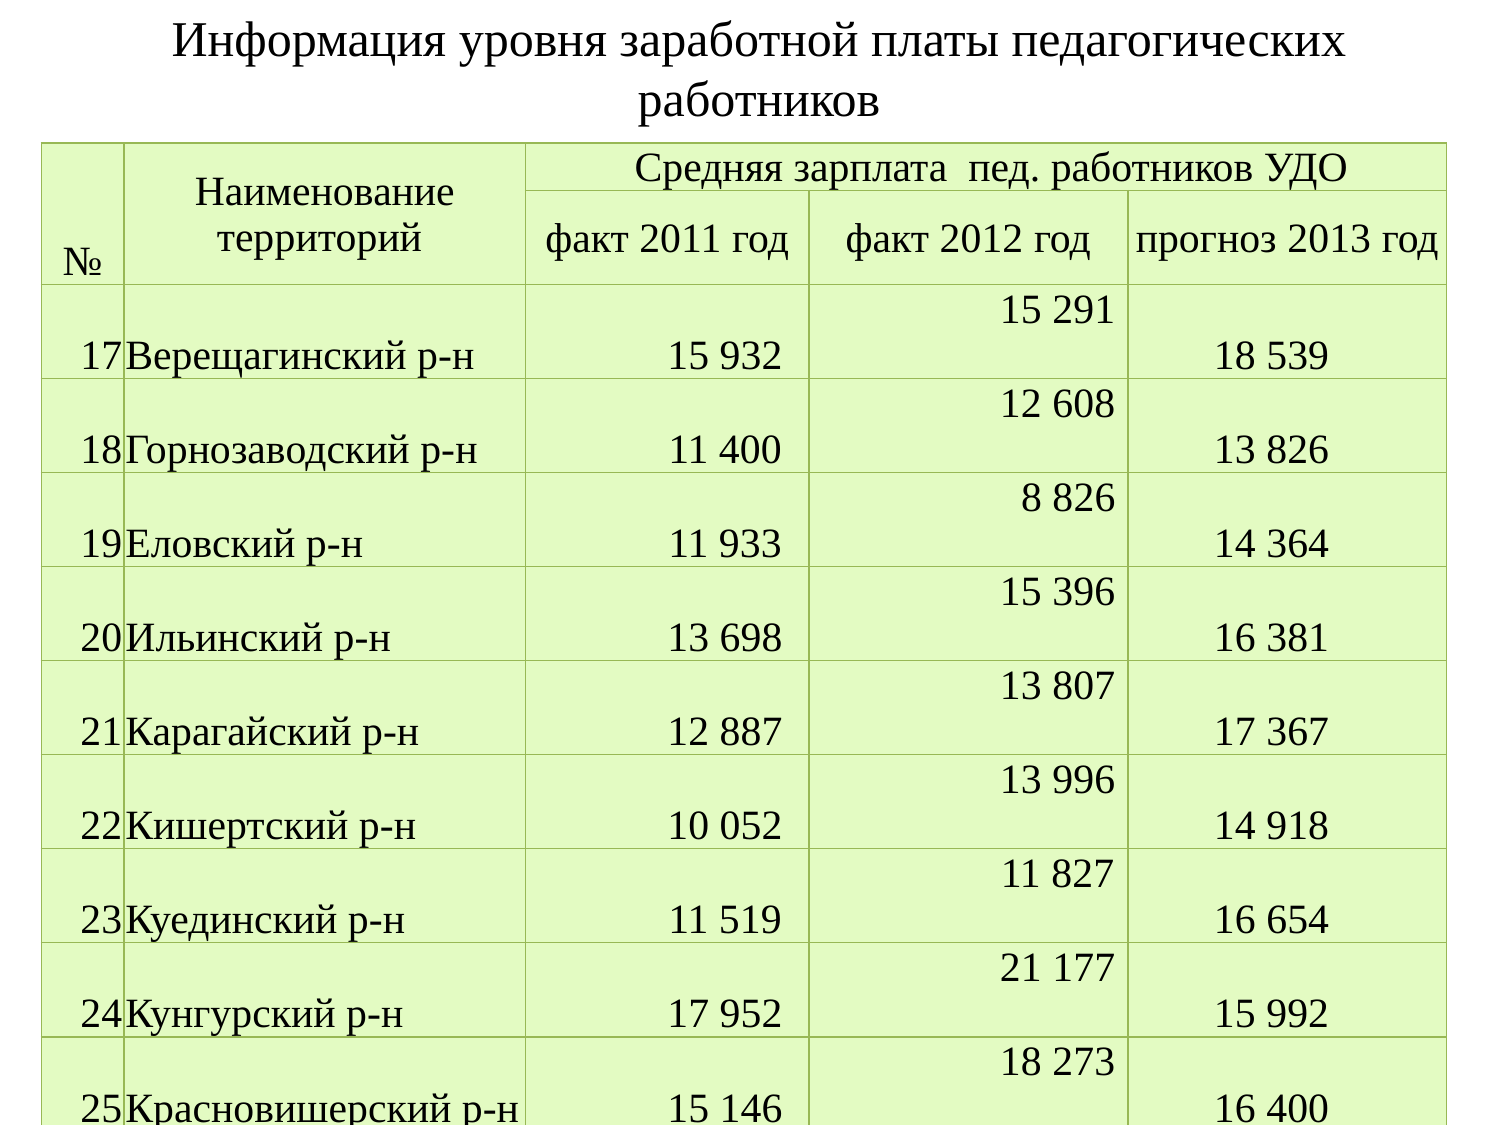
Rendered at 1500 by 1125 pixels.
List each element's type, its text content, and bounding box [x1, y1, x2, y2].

table_cell Карагайский р-н [125, 661, 525, 754]
table_cell 15 291 [810, 285, 1127, 378]
table_cell 13 698 [526, 567, 808, 660]
table_cell Верещагинский р-н [125, 285, 525, 378]
table_cell 17 367 [1129, 661, 1446, 754]
table_cell Ильинский р-н [125, 567, 525, 660]
table_cell 12 887 [526, 661, 808, 754]
title Информация уровня заработной платы педагогических работников [35, 7, 1483, 126]
table_cell 13 996 [810, 755, 1127, 848]
table_cell 14 918 [1129, 755, 1446, 848]
table_cell 11 827 [810, 849, 1127, 942]
table_cell Кунгурский р-н [125, 943, 525, 1036]
table_cell 24 [42, 943, 123, 1036]
table_cell 16 400 [1129, 1038, 1446, 1125]
table_cell 15 992 [1129, 943, 1446, 1036]
table_cell 12 608 [810, 379, 1127, 472]
table_cell 15 932 [526, 285, 808, 378]
table_cell факт 2011 год [526, 191, 808, 284]
table_cell 18 [42, 379, 123, 472]
table_header № [42, 144, 123, 284]
table_cell 21 177 [810, 943, 1127, 1036]
table_cell прогноз 2013 год [1129, 191, 1446, 284]
table_cell 11 519 [526, 849, 808, 942]
table_cell Кишертский р-н [125, 755, 525, 848]
table_cell 16 381 [1129, 567, 1446, 660]
table_cell 15 146 [526, 1038, 808, 1125]
table_cell Красновишерский р-н [125, 1038, 525, 1125]
table_cell 10 052 [526, 755, 808, 848]
table_cell факт 2012 год [810, 191, 1127, 284]
table_cell 18 539 [1129, 285, 1446, 378]
table_cell 17 952 [526, 943, 808, 1036]
table_cell Горнозаводский р-н [125, 379, 525, 472]
table_cell 23 [42, 849, 123, 942]
table_cell Куединский р-н [125, 849, 525, 942]
table_cell 8 826 [810, 473, 1127, 566]
table_cell 15 396 [810, 567, 1127, 660]
table_cell 21 [42, 661, 123, 754]
table_cell 18 273 [810, 1038, 1127, 1125]
table_cell 25 [42, 1038, 123, 1125]
table_header Наименование территорий [125, 144, 525, 284]
table_cell 13 807 [810, 661, 1127, 754]
table_cell 19 [42, 473, 123, 566]
table_cell 11 933 [526, 473, 808, 566]
table_cell Еловский р-н [125, 473, 525, 566]
table_cell 16 654 [1129, 849, 1446, 942]
table_cell 13 826 [1129, 379, 1446, 472]
table_header Средняя зарплата пед. работников УДО [526, 144, 1446, 190]
table_cell 14 364 [1129, 473, 1446, 566]
table_cell 17 [42, 285, 123, 378]
table_cell 11 400 [526, 379, 808, 472]
table_cell 22 [42, 755, 123, 848]
table_cell 20 [42, 567, 123, 660]
